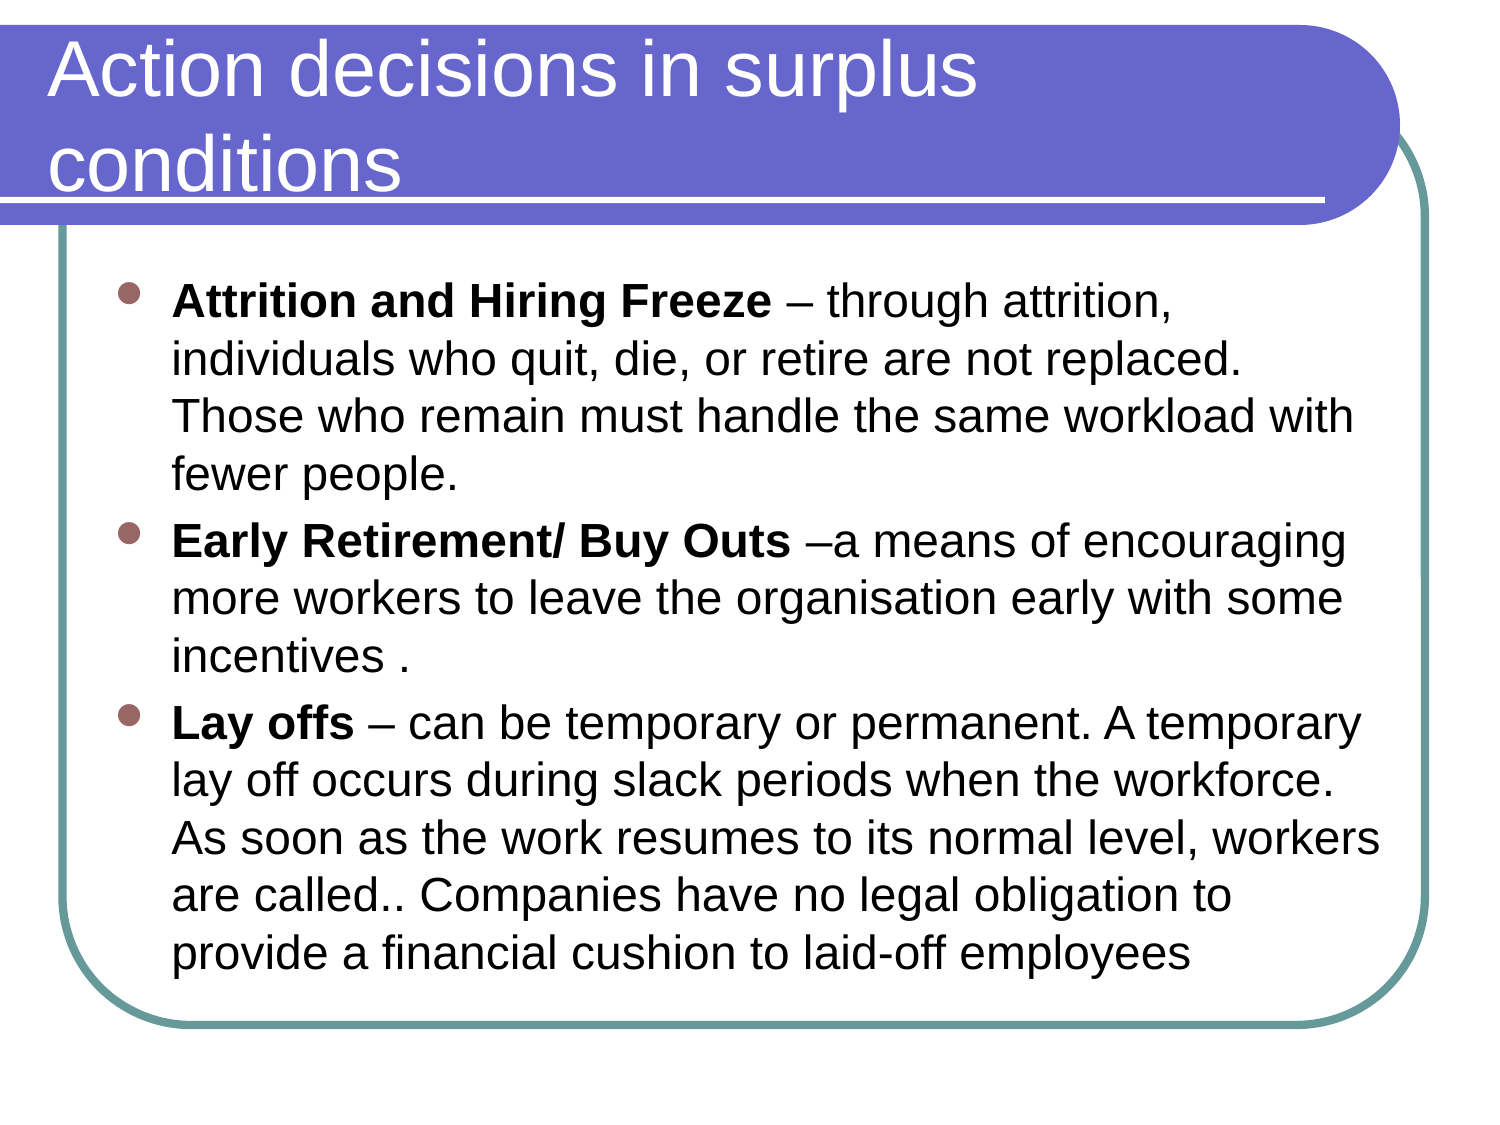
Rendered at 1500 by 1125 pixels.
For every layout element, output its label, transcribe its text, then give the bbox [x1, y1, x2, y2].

title Action decisions in surplus conditions [32, 37, 1347, 188]
list Attrition and Hiring Freeze – through attrition, individuals who quit, die, or retire are not replaced. Those who remain must handle the same workload with fewer people. Early Retirement/ Buy Outs –a means of encouraging more workers to leave the organisation early with some incentives . Lay offs – can be temporary or permanent. A temporary lay off occurs during slack periods when the workforce. As soon as the work resumes to its normal level, workers are called.. Companies have no legal obligation to provide a financial cushion to laid-off employees [99, 262, 1400, 988]
